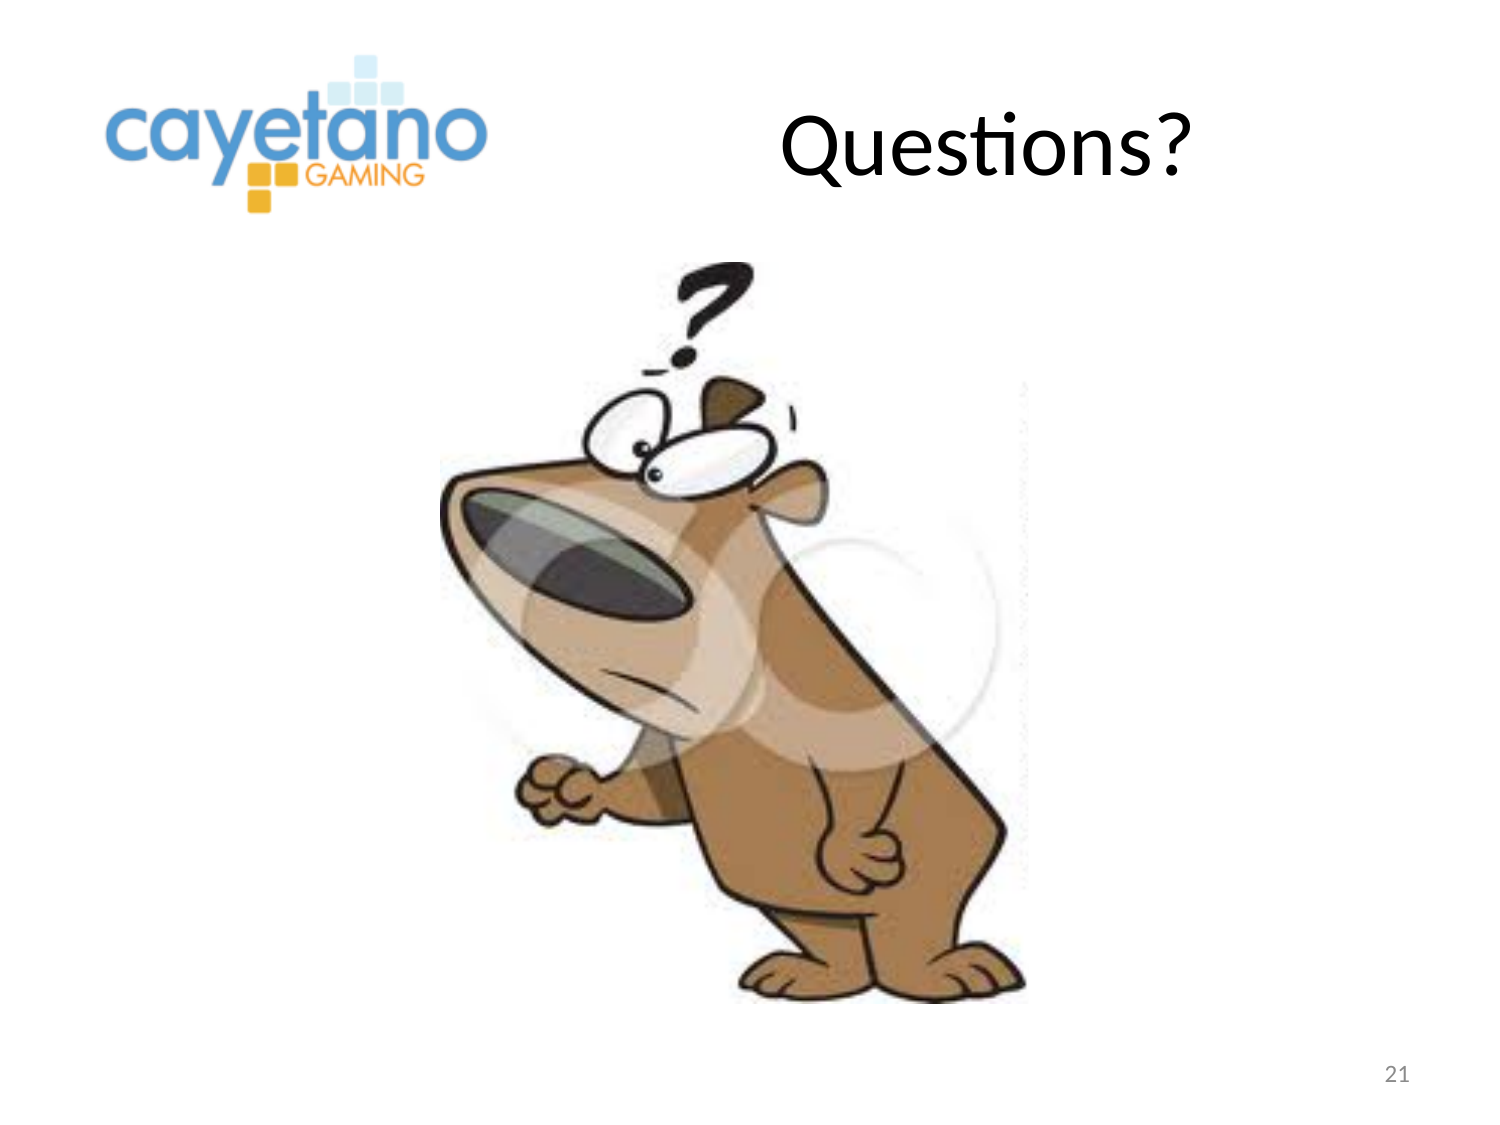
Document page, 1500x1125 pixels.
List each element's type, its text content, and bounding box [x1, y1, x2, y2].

slide_number 21 [1074, 1042, 1425, 1103]
picture [99, 49, 491, 216]
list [74, 262, 1029, 1004]
title Questions? [549, 45, 1425, 233]
